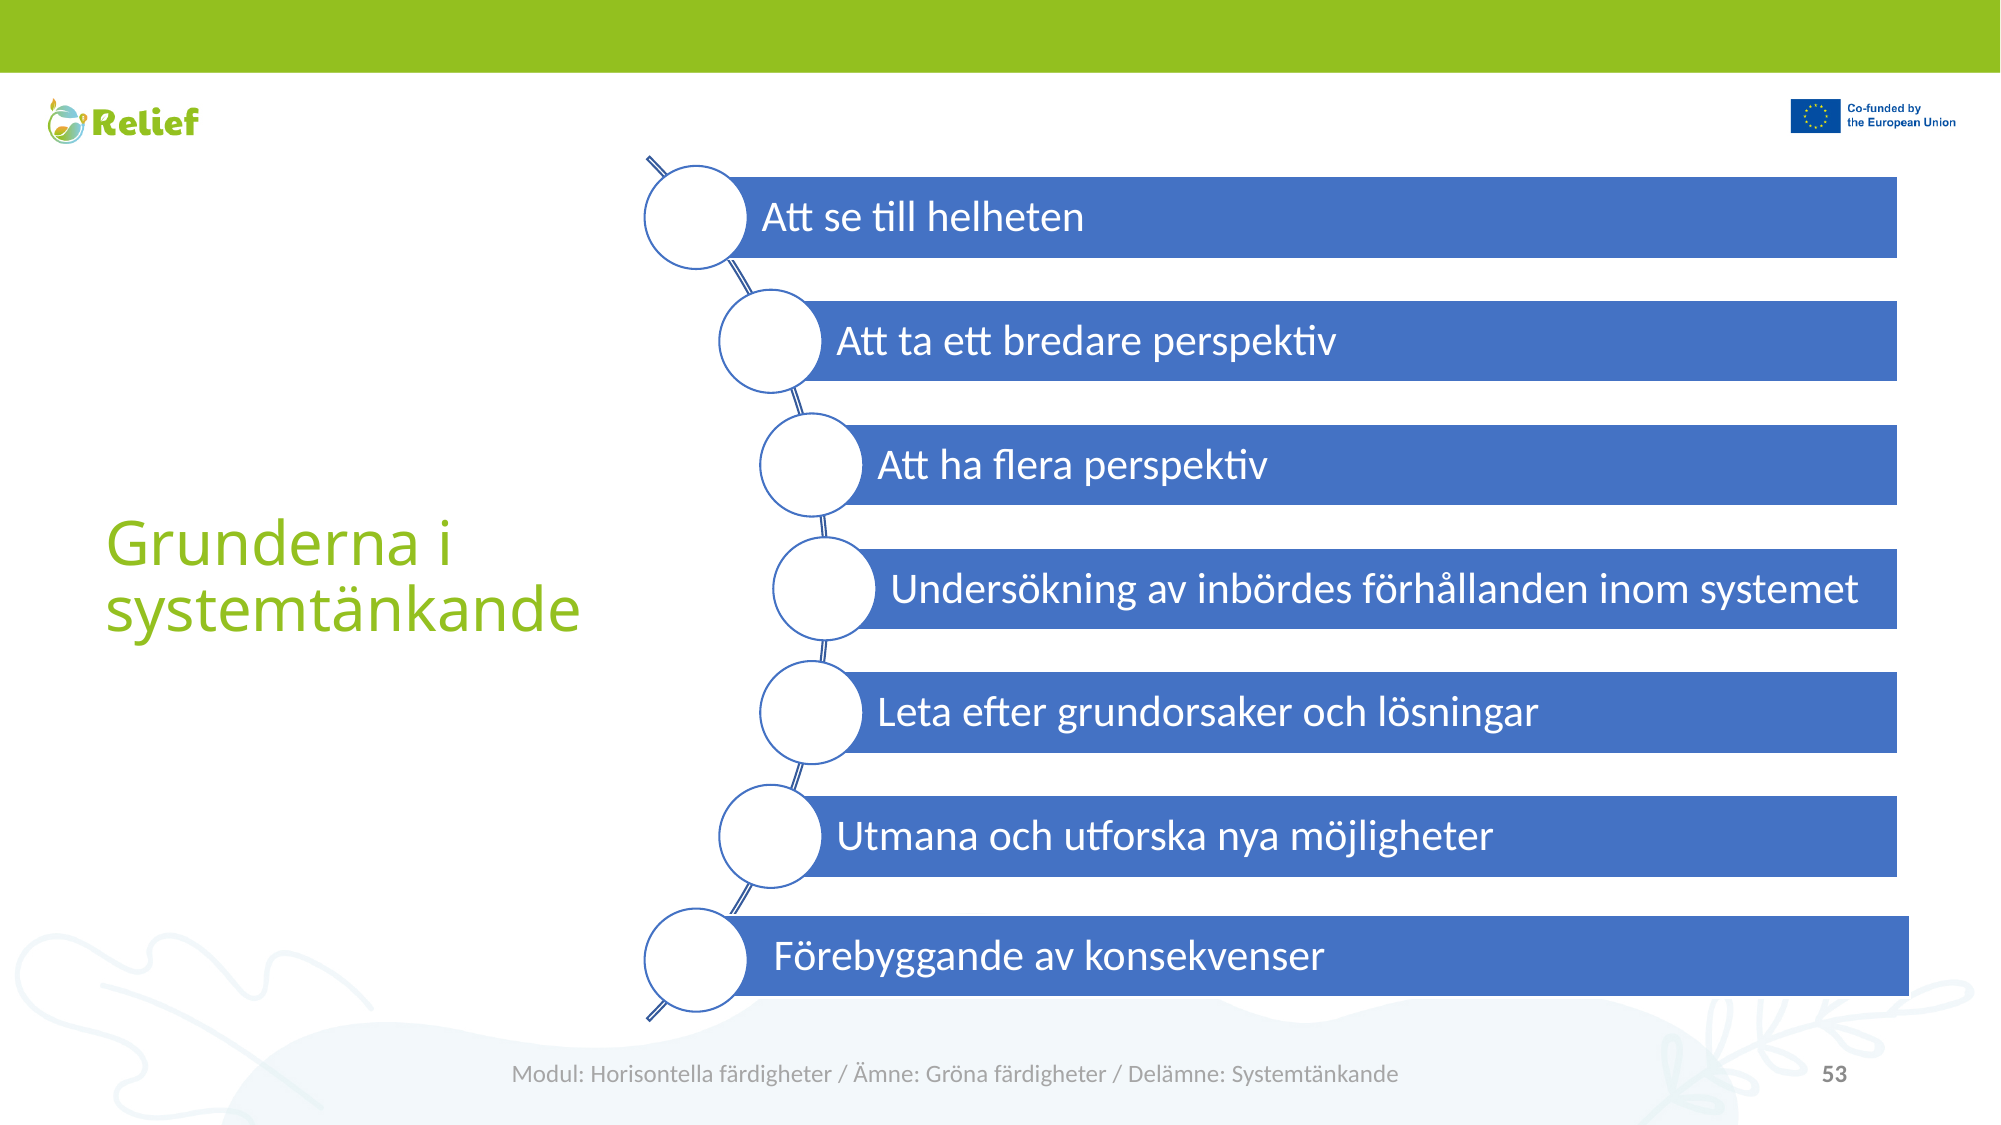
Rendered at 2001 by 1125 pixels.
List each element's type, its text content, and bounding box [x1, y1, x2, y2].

title Grunderna i systemtänkande [90, 495, 598, 662]
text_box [632, 134, 1910, 1043]
picture [0, 0, 2001, 1125]
footer Modul: Horisontella färdigheter / Ämne: Gröna färdigheter / Delämne: Systemtänkande [137, 1023, 1775, 1122]
slide_number 53 [1787, 1043, 1863, 1103]
